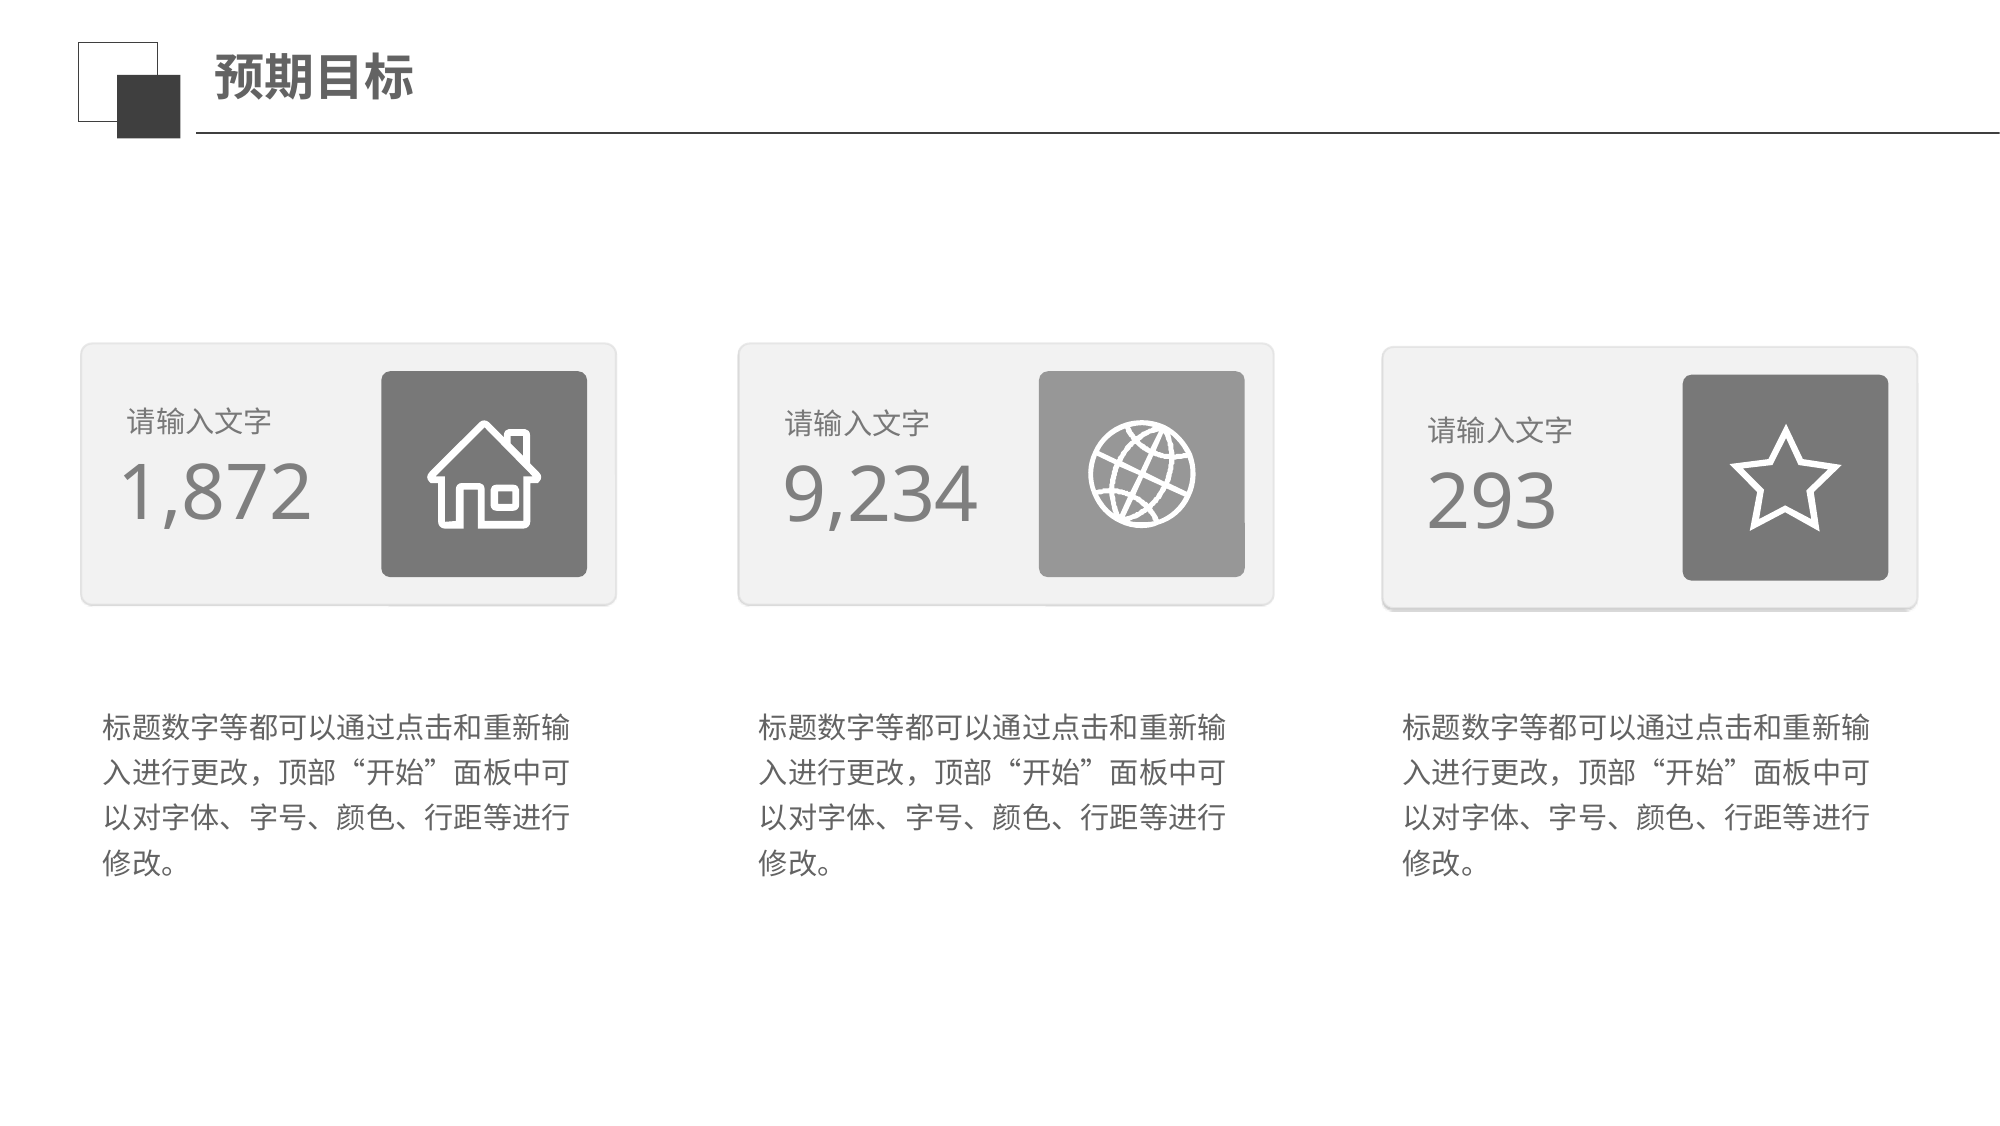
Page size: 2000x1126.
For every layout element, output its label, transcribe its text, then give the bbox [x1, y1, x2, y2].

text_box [81, 343, 617, 605]
text_box 标题数字等都可以通过点击和重新输入进行更改，顶部“开始”面板中可以对字体、字号、颜色、行距等进行修改。 [738, 688, 1273, 891]
text_box 标题数字等都可以通过点击和重新输入进行更改，顶部“开始”面板中可以对字体、字号、颜色、行距等进行修改。 [82, 688, 617, 891]
title 预期目标 [194, 42, 906, 130]
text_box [738, 343, 1274, 605]
text_box 标题数字等都可以通过点击和重新输入进行更改，顶部“开始”面板中可以对字体、字号、颜色、行距等进行修改。 [1382, 688, 1917, 891]
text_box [1382, 346, 1918, 609]
